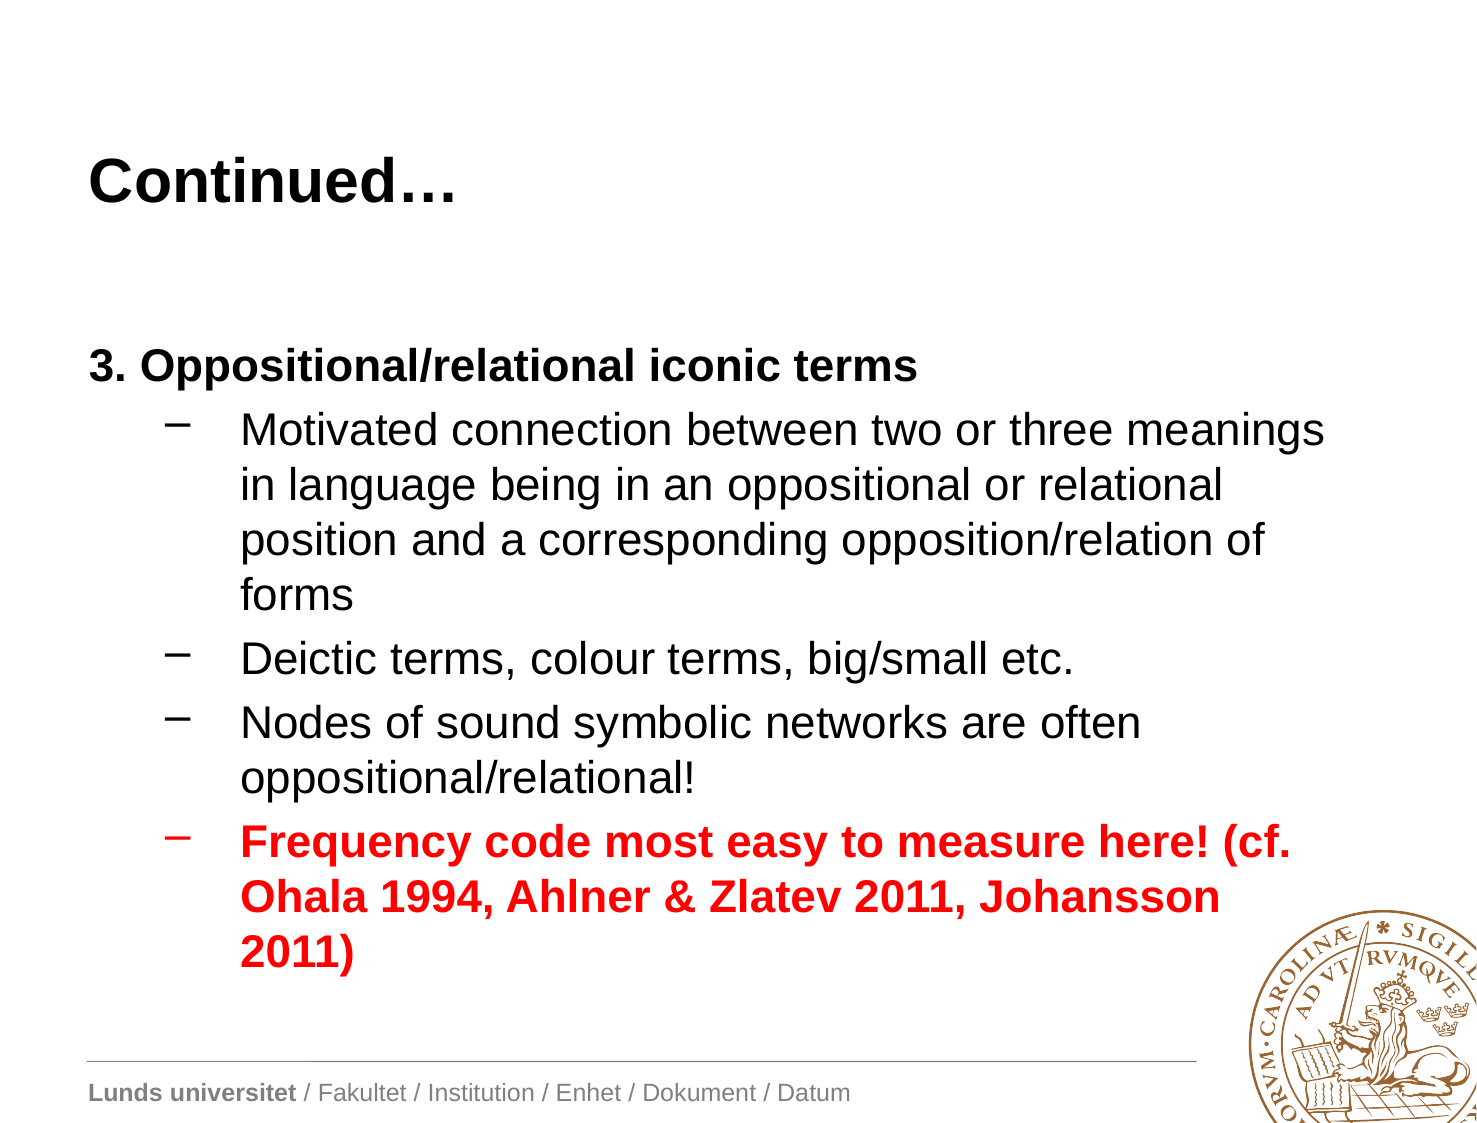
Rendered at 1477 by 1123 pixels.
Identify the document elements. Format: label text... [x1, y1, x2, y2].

title Continued… [73, 84, 1404, 272]
list 3. Oppositional/relational iconic terms Motivated connection between two or three meanings in language being in an oppositional or relational position and a corresponding opposition/relation of forms Deictic terms, colour terms, big/small etc. Nodes of sound symbolic networks are often oppositional/relational! Frequency code most easy to measure here! (cf. Ohala 1994, Ahlner & Zlatev 2011, Johansson 2011) [73, 327, 1353, 965]
picture [1236, 887, 1477, 1123]
